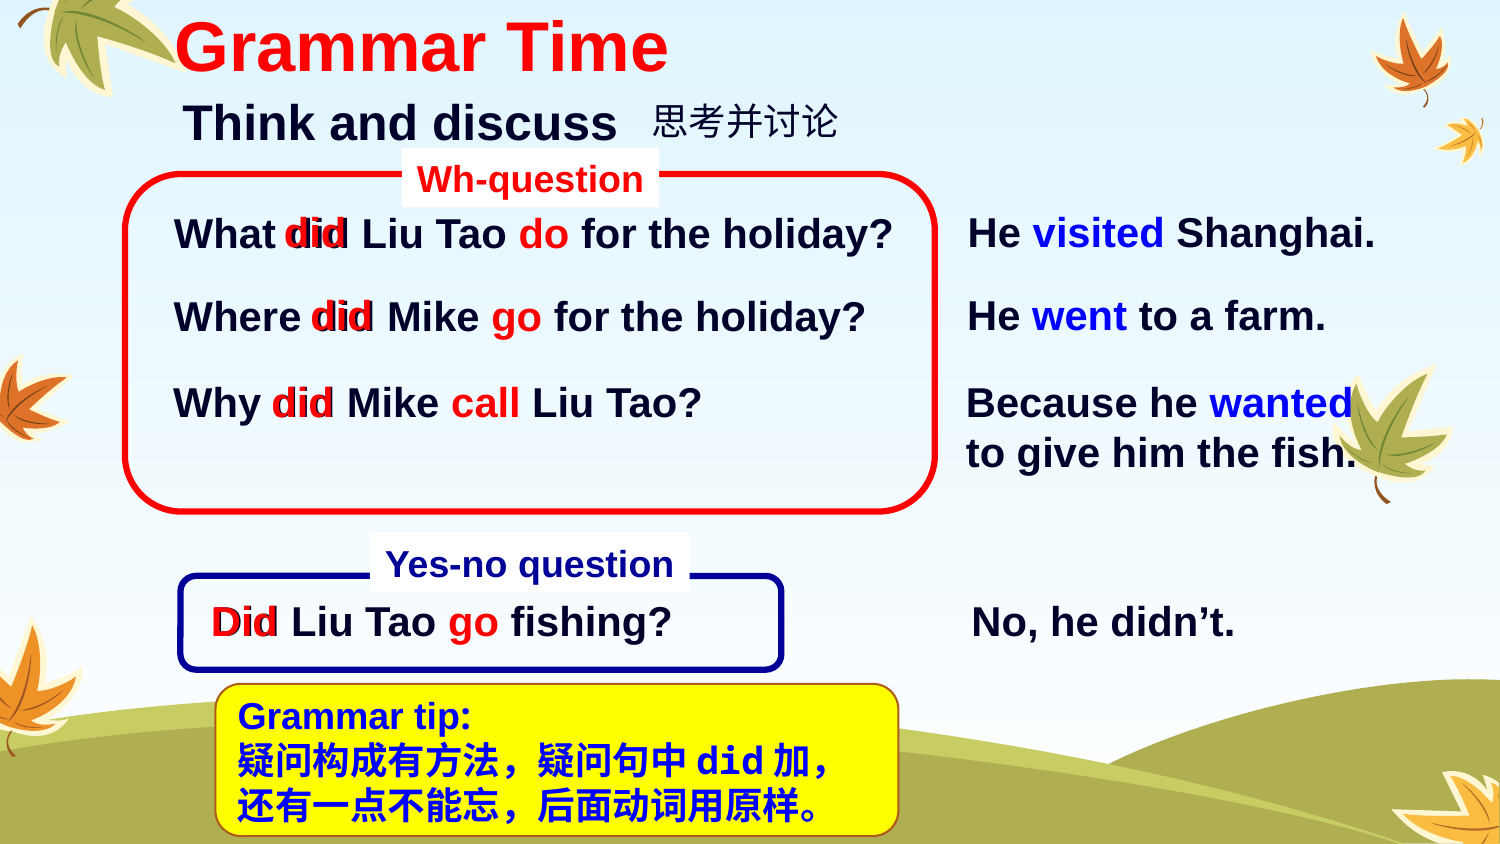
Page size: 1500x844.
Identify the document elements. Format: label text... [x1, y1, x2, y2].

text_box He went to a farm. [952, 281, 1342, 347]
text_box He visited Shanghai. [952, 198, 1391, 264]
text_box did [269, 198, 362, 264]
text_box did [256, 368, 349, 434]
text_box [123, 172, 936, 513]
text_box Wh-question [401, 147, 660, 208]
text_box 思考并讨论 [636, 90, 854, 151]
text_box Yes-no question [369, 532, 690, 593]
text_box No, he didn’t. [956, 587, 1251, 652]
text_box [179, 574, 783, 671]
text_box Because he wanted to give him the fish. [951, 367, 1381, 483]
text_box did [295, 281, 388, 347]
text_box Grammar Time [166, 0, 678, 90]
text_box Think and discuss [167, 83, 634, 158]
text_box Grammar tip: 疑问构成有方法，疑问句中did加， 还有一点不能忘，后面动词用原样。 [214, 682, 900, 838]
text_box Did [196, 587, 293, 652]
